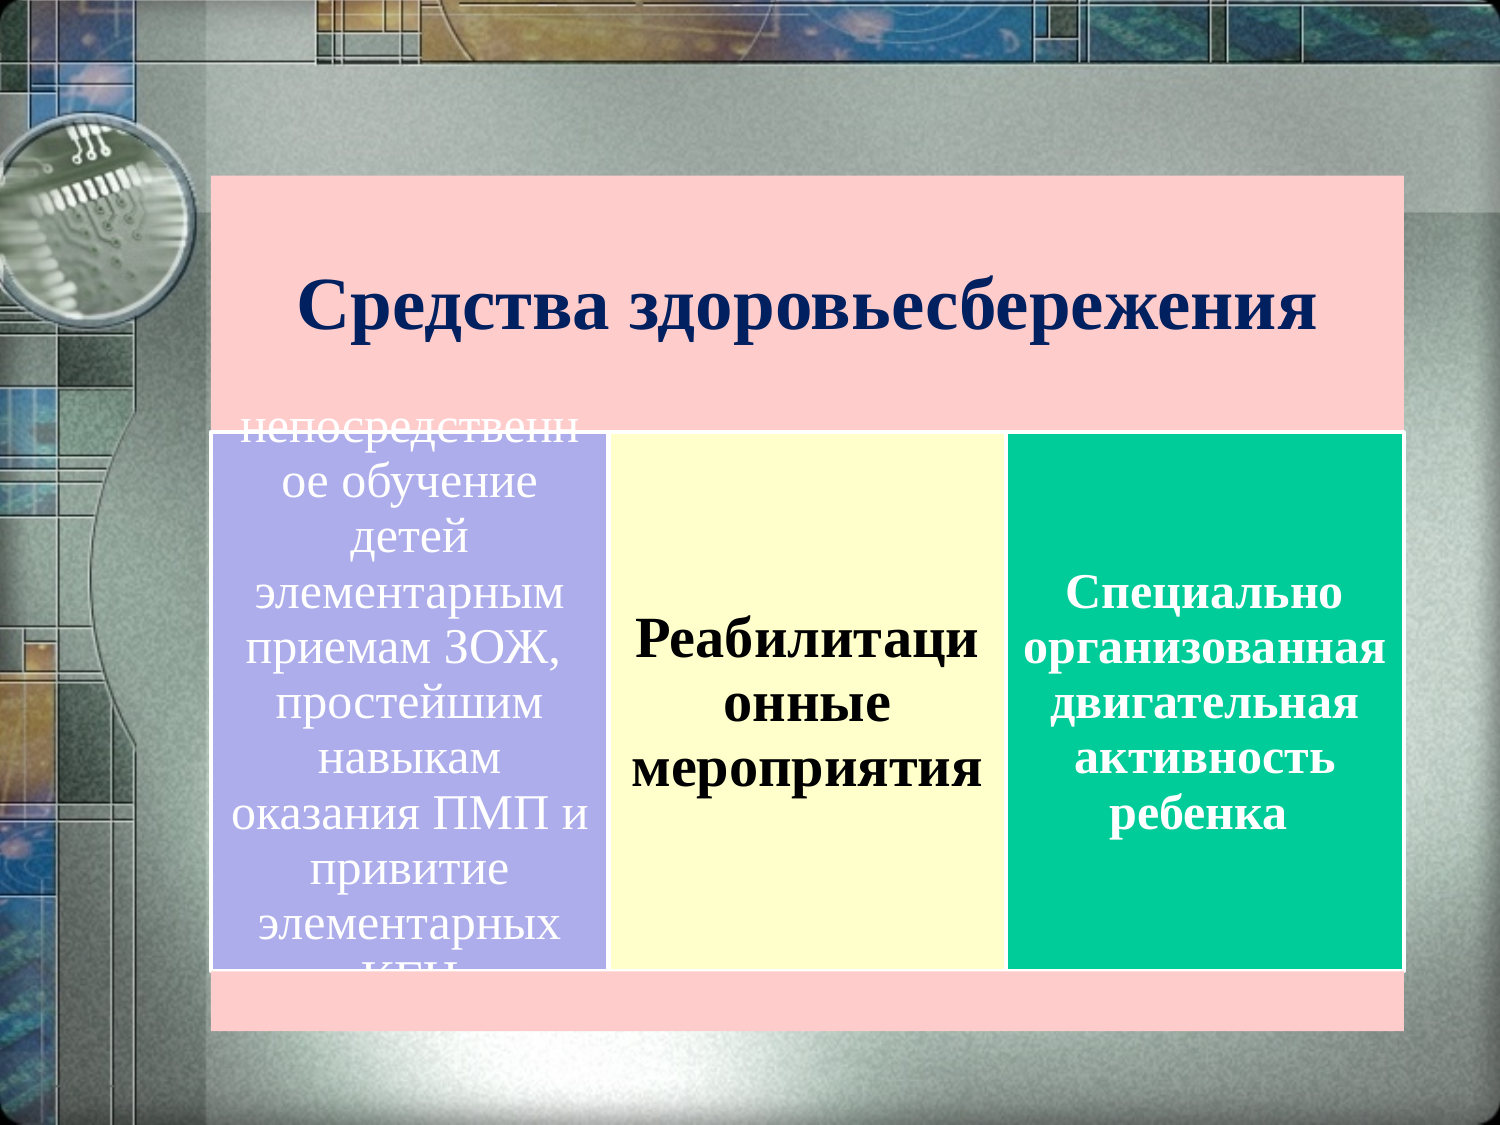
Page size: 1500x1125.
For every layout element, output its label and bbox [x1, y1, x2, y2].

picture [0, 0, 1500, 1125]
list [210, 175, 1405, 1032]
